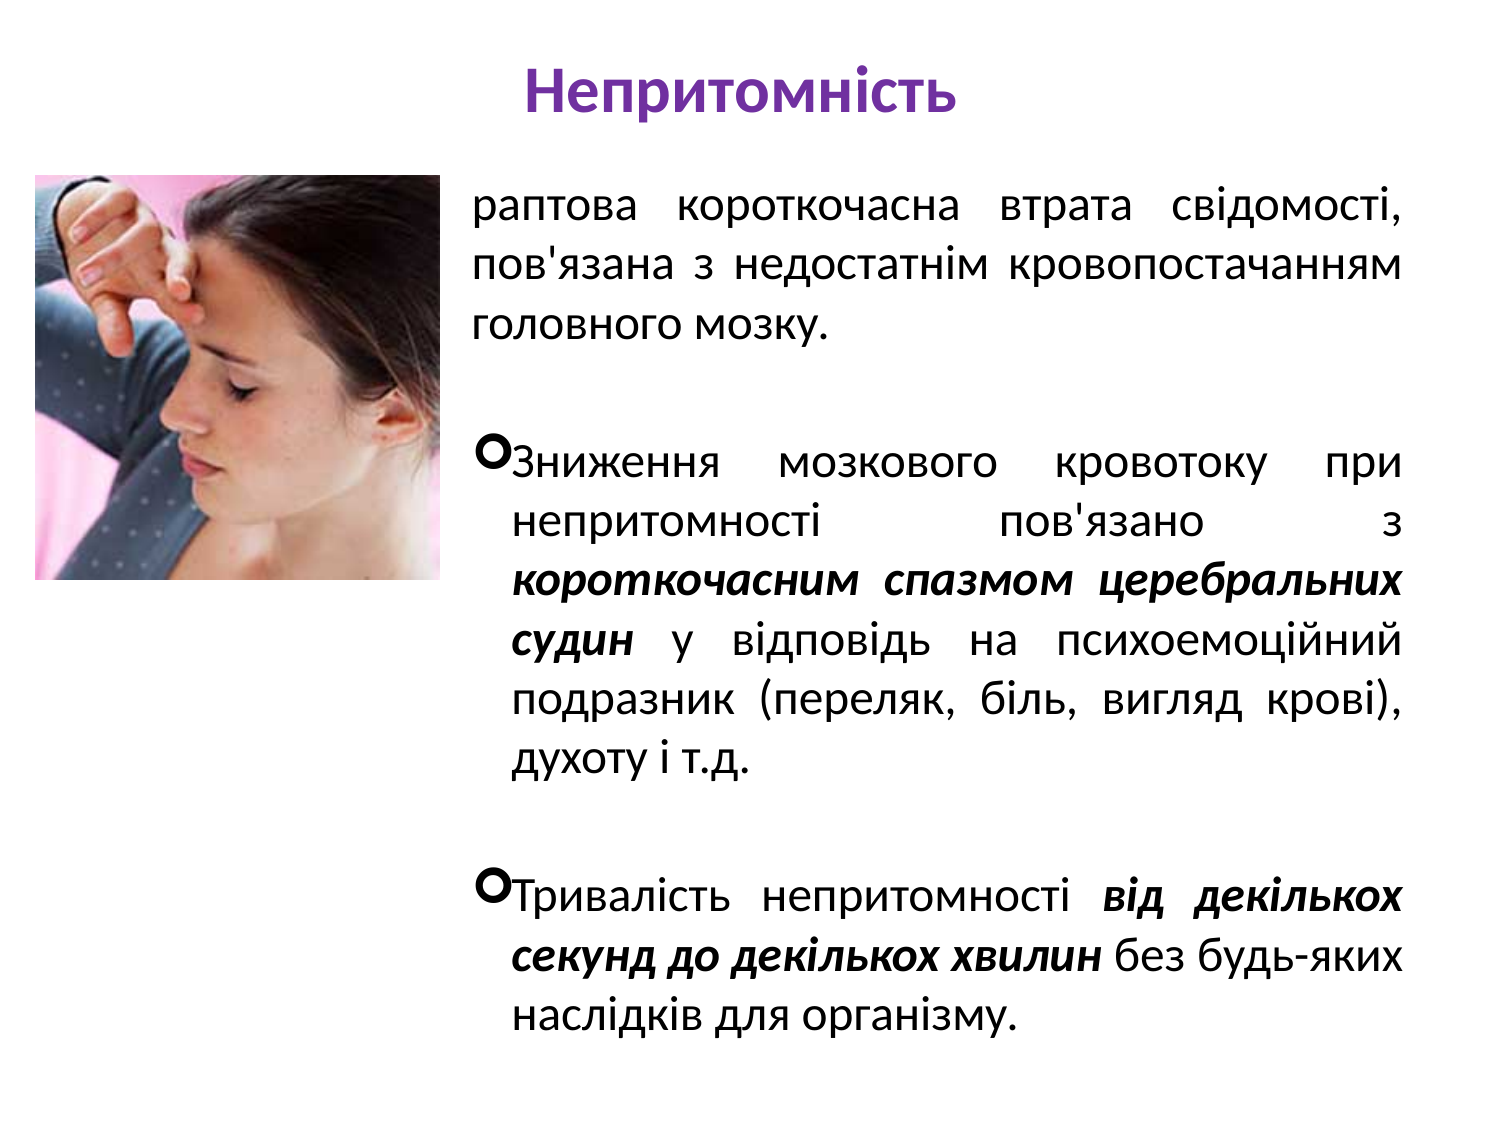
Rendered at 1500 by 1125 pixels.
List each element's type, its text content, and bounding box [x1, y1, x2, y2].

text_box раптова короткочасна втрата свідомості, пов'язана з недостатнім кровопостачанням головного мозку. Зниження мозкового кровотоку при непритомності пов'язано з короткочасним спазмом церебральних судин у відповідь на психоемоційний подразник (переляк, біль, вигляд крові), духоту і т.д. Тривалість непритомності від декількох секунд до декількох хвилин без будь-яких наслідків для організму. [456, 164, 1418, 1052]
text_box Непритомність [76, 30, 1407, 141]
picture [34, 175, 440, 581]
